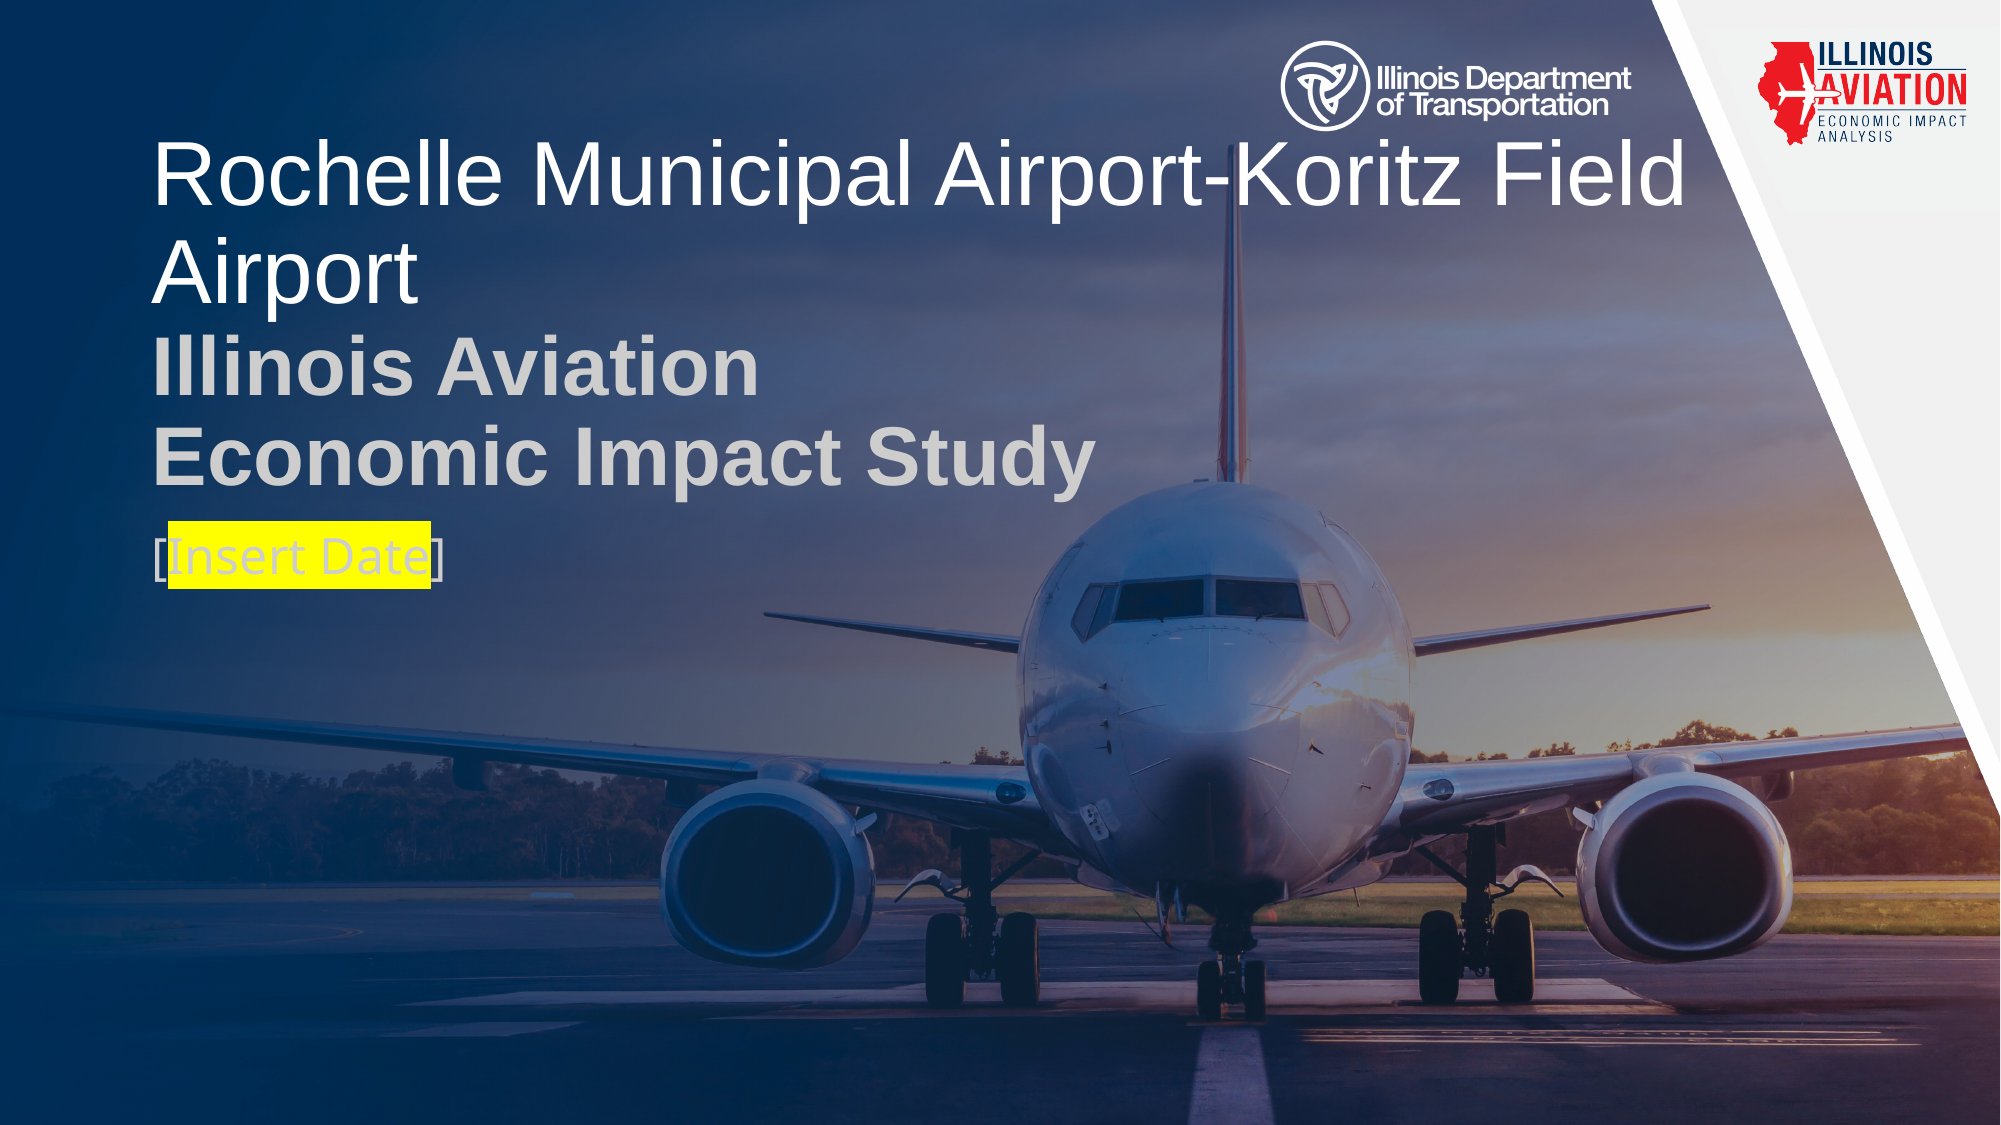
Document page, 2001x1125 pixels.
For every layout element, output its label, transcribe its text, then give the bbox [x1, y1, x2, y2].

title Rochelle Municipal Airport-Koritz Field Airport Illinois Aviation Economic Impact Study [136, 117, 1810, 511]
subtitle [Insert Date] [136, 524, 1561, 796]
picture [0, 0, 2001, 1125]
